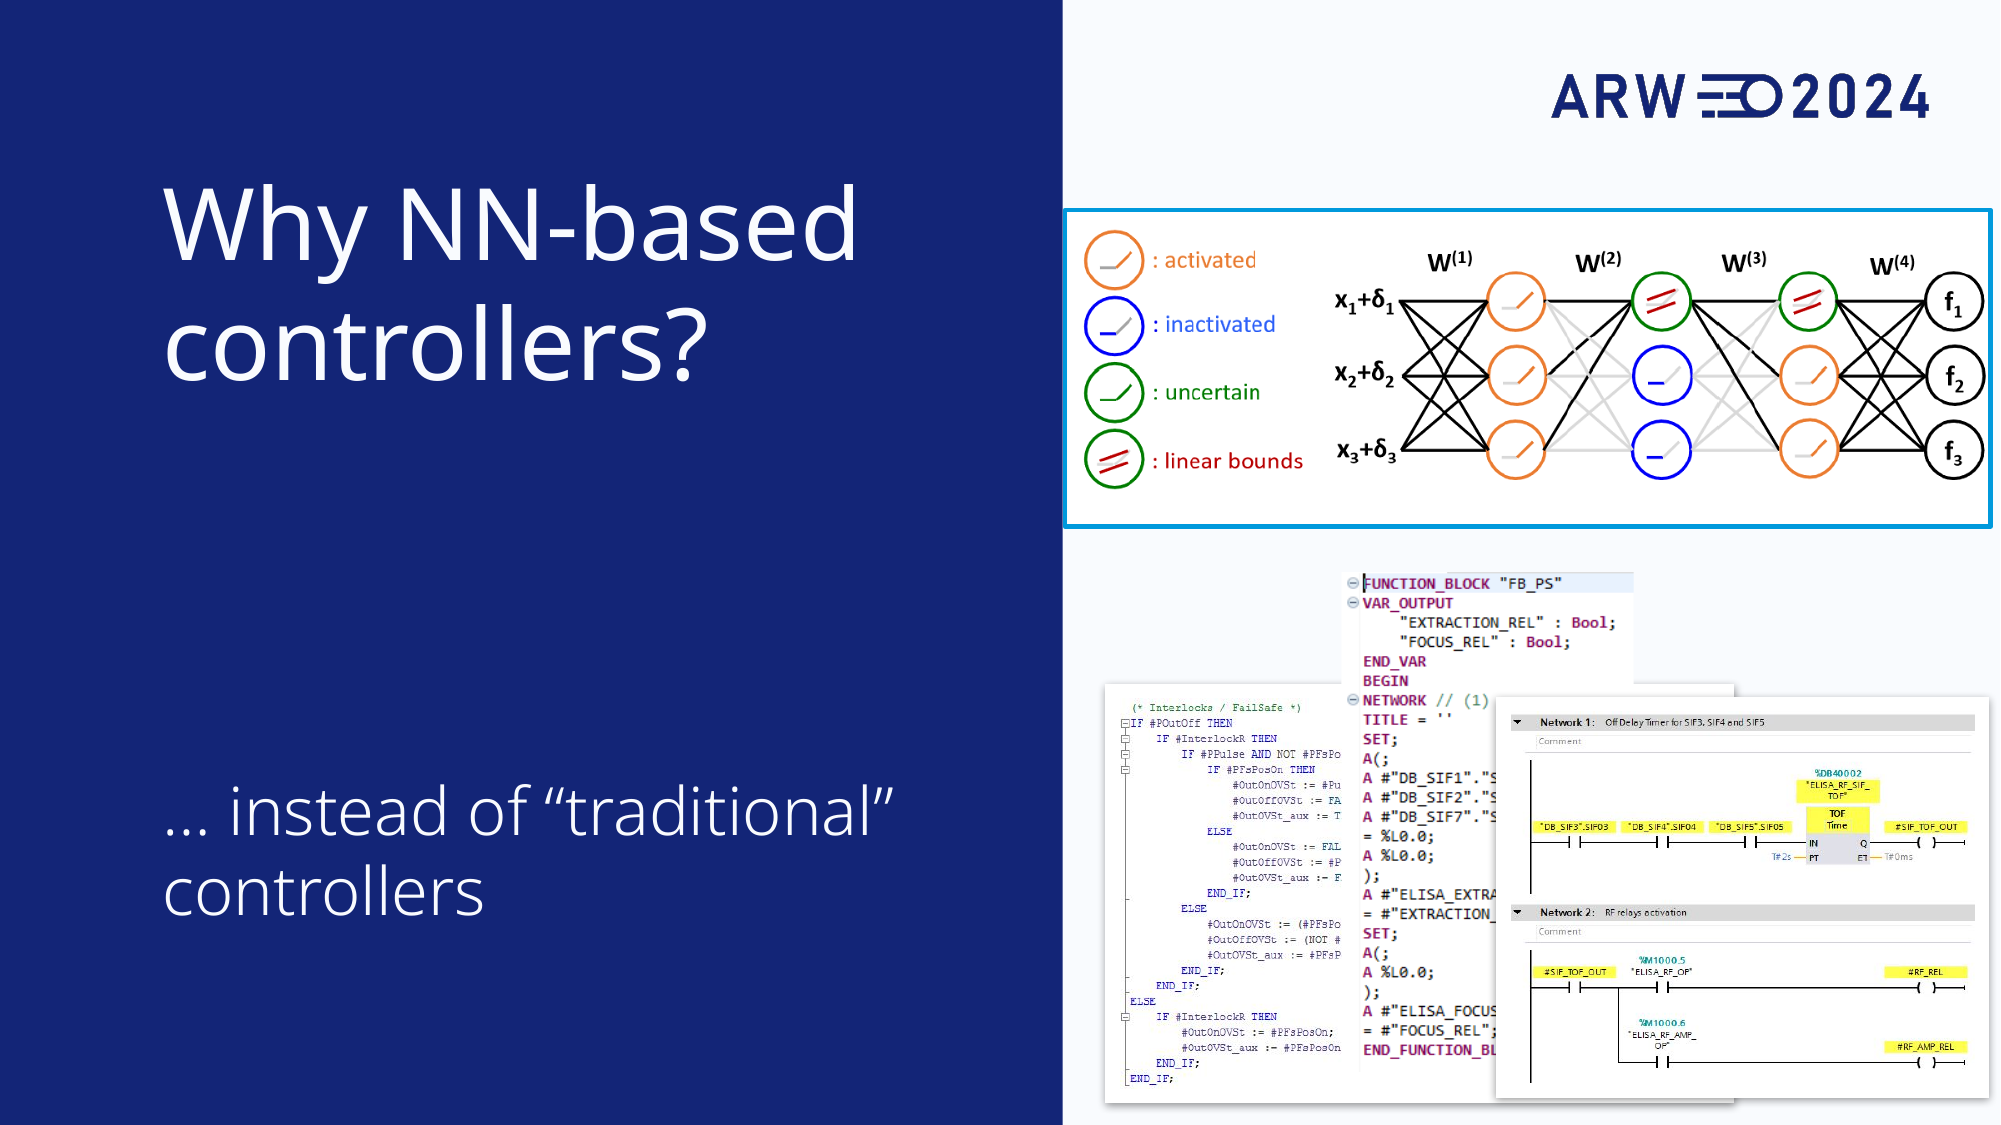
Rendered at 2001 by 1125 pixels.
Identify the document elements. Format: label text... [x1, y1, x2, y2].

picture [1539, 57, 1947, 134]
list … instead of “traditional” controllers [162, 761, 900, 984]
picture [1119, 572, 1975, 1089]
list Why NN-based controllers? [162, 172, 960, 408]
picture [1068, 213, 1987, 523]
